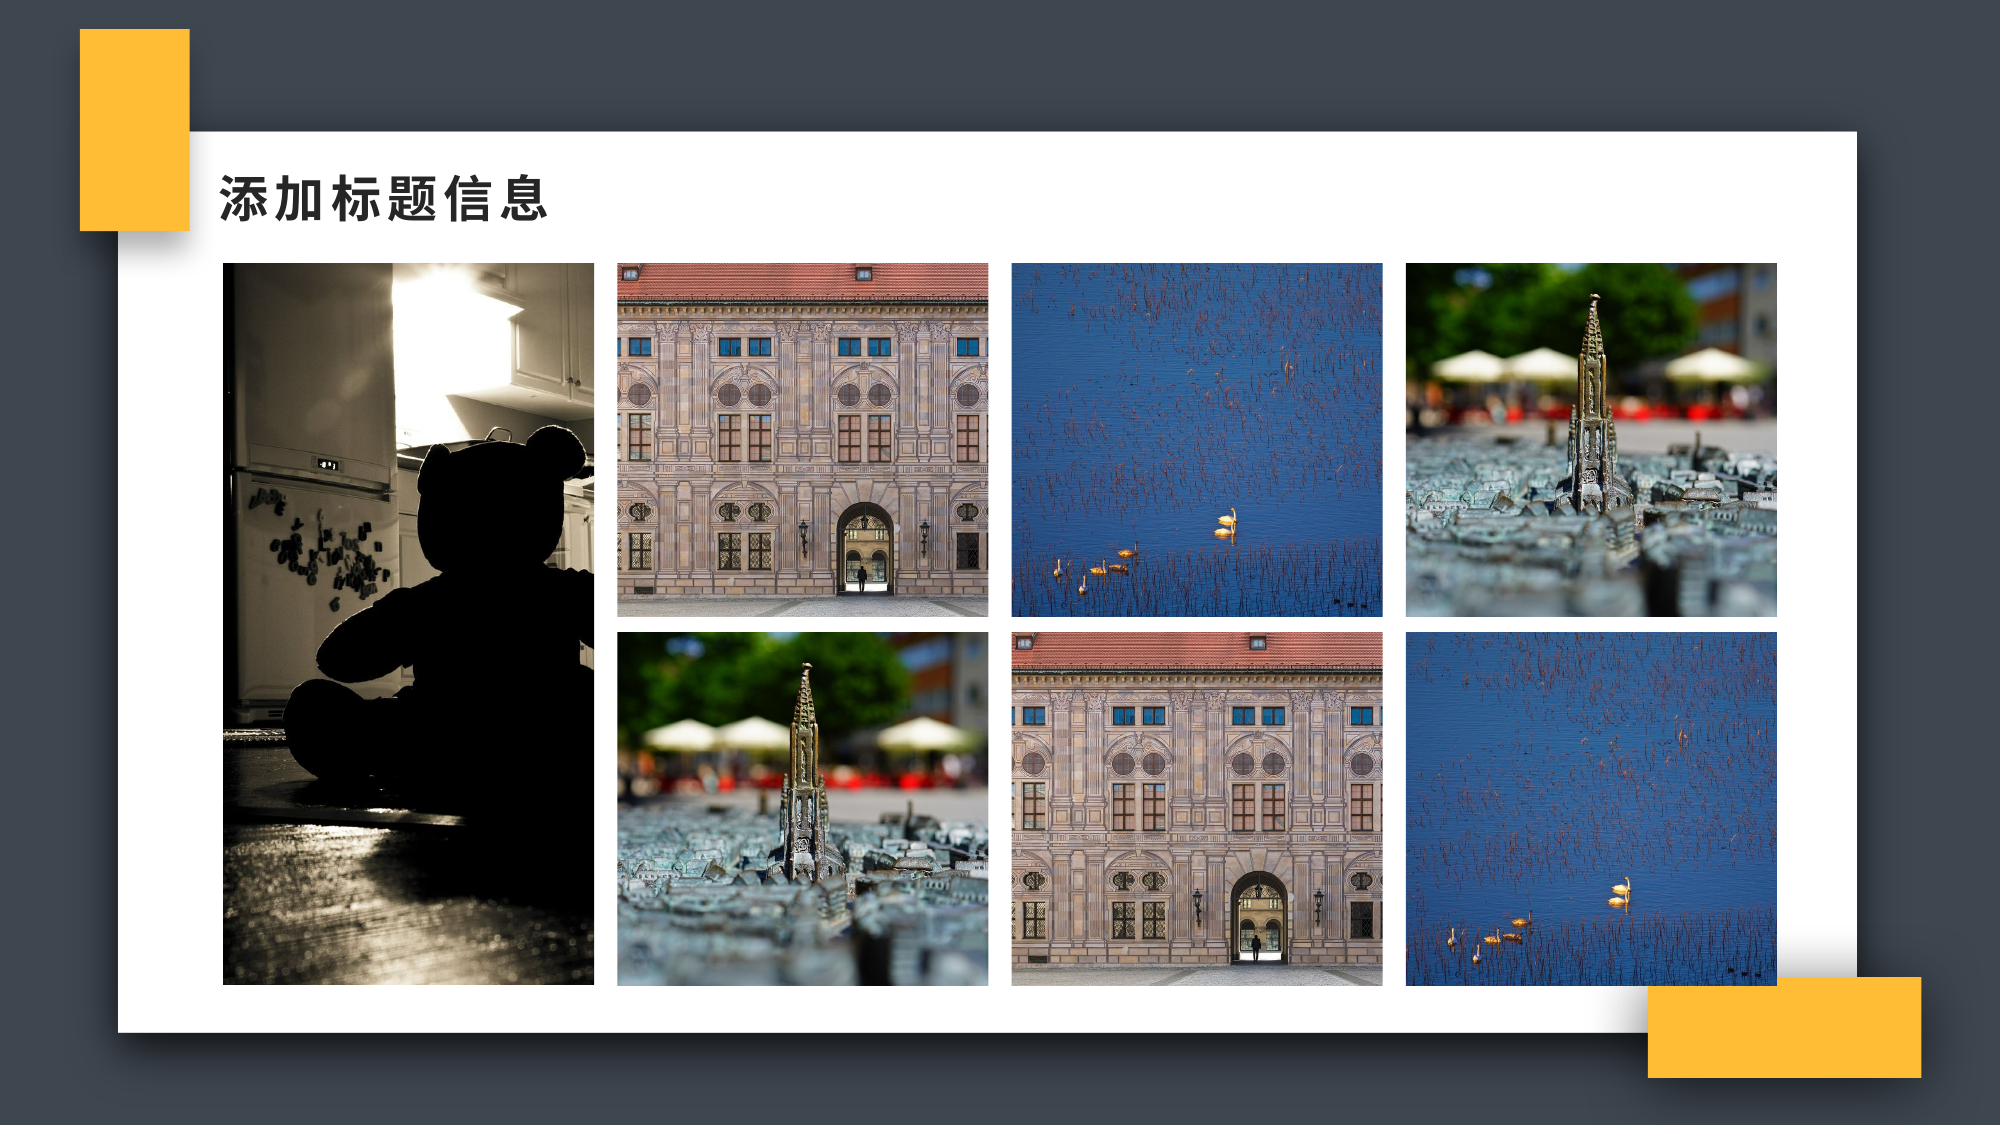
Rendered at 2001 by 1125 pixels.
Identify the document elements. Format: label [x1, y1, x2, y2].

text_box [223, 263, 1777, 986]
picture [54, 79, 1921, 1118]
